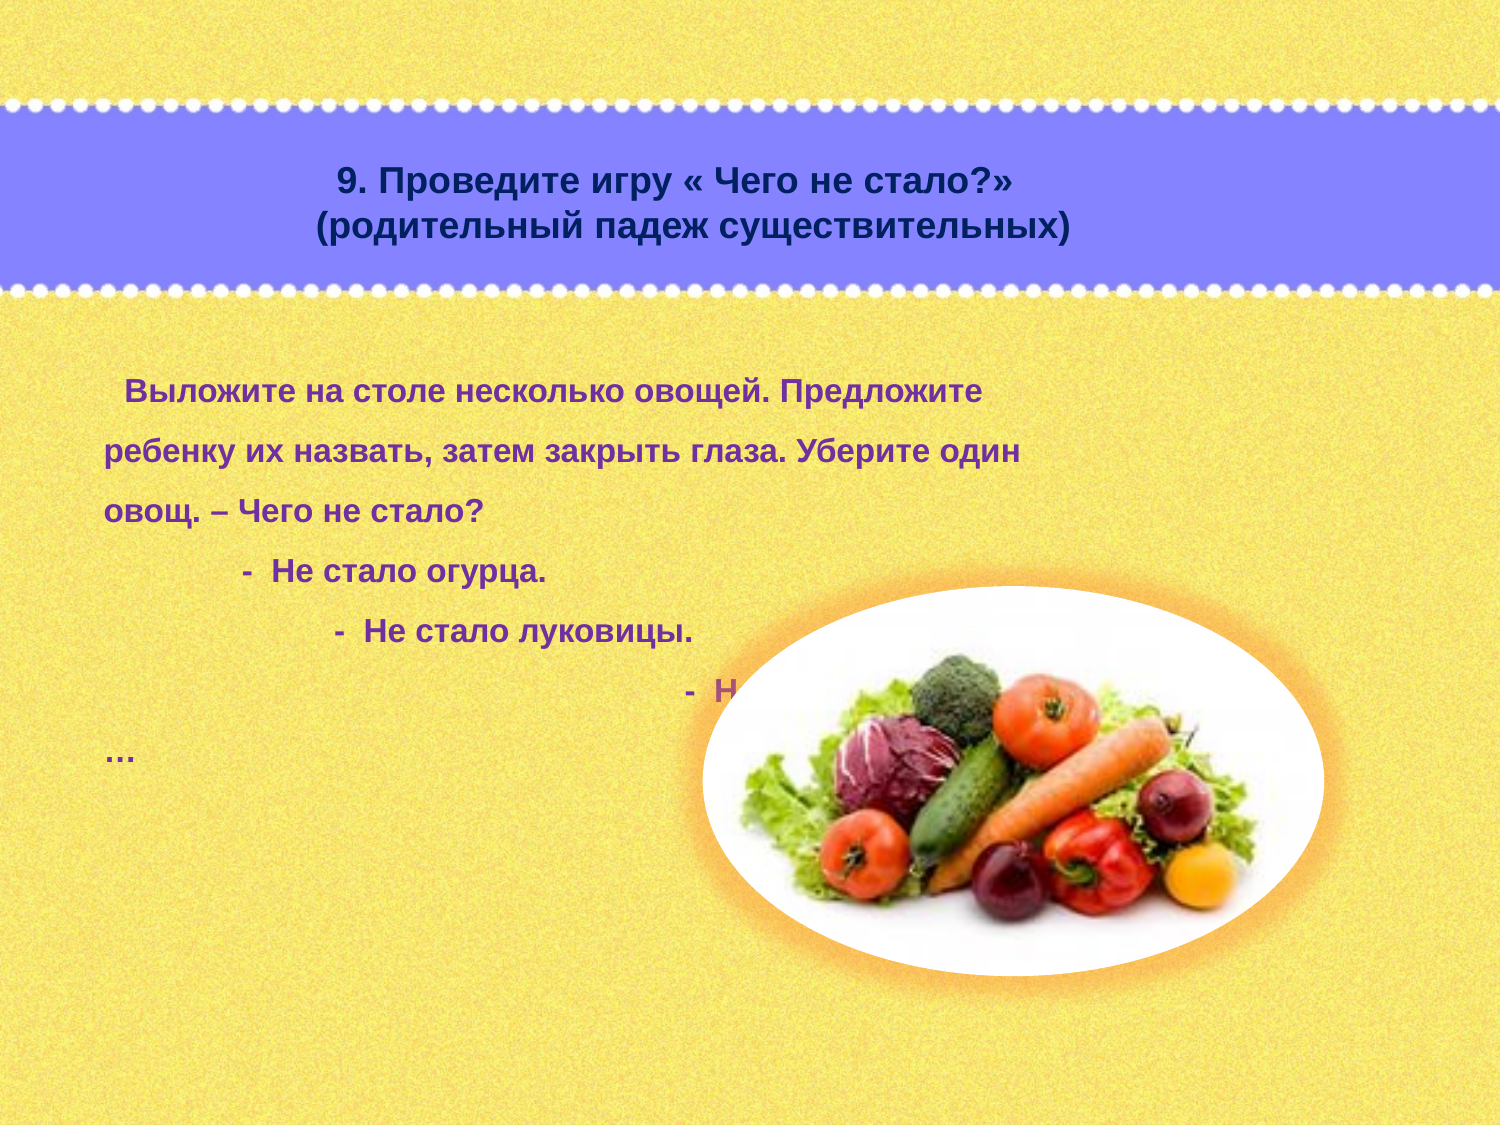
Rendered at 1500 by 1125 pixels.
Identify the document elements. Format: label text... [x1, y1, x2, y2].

picture [0, 0, 1500, 1125]
text_box Выложите на столе несколько овощей. Предложите ребенку их назвать, затем закрыть глаза. Уберите один овощ. – Чего не стало? - Не стало огурца. - Не стало луковицы. - Не стало редиски. … [88, 342, 1046, 777]
text_box 9. Проведите игру « Чего не стало?» (родительный падеж существительных) [301, 148, 1105, 254]
